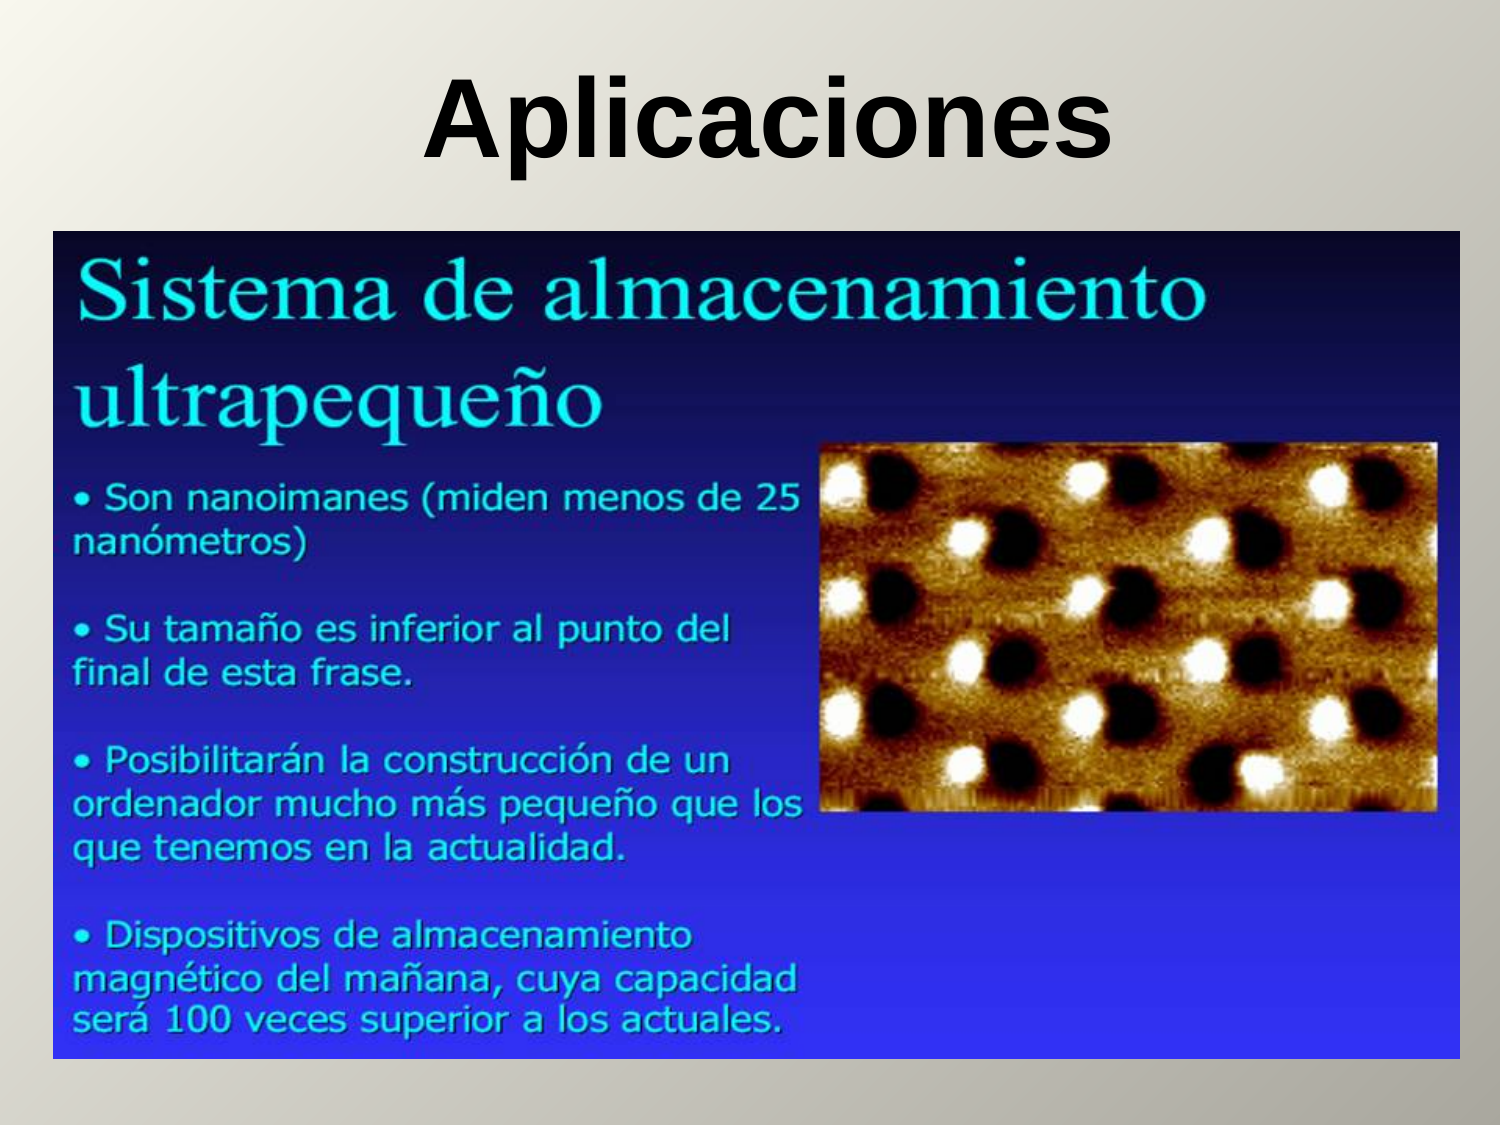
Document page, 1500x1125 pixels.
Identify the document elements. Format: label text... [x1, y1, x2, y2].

title Aplicaciones [93, 35, 1444, 190]
picture [52, 231, 1460, 1059]
